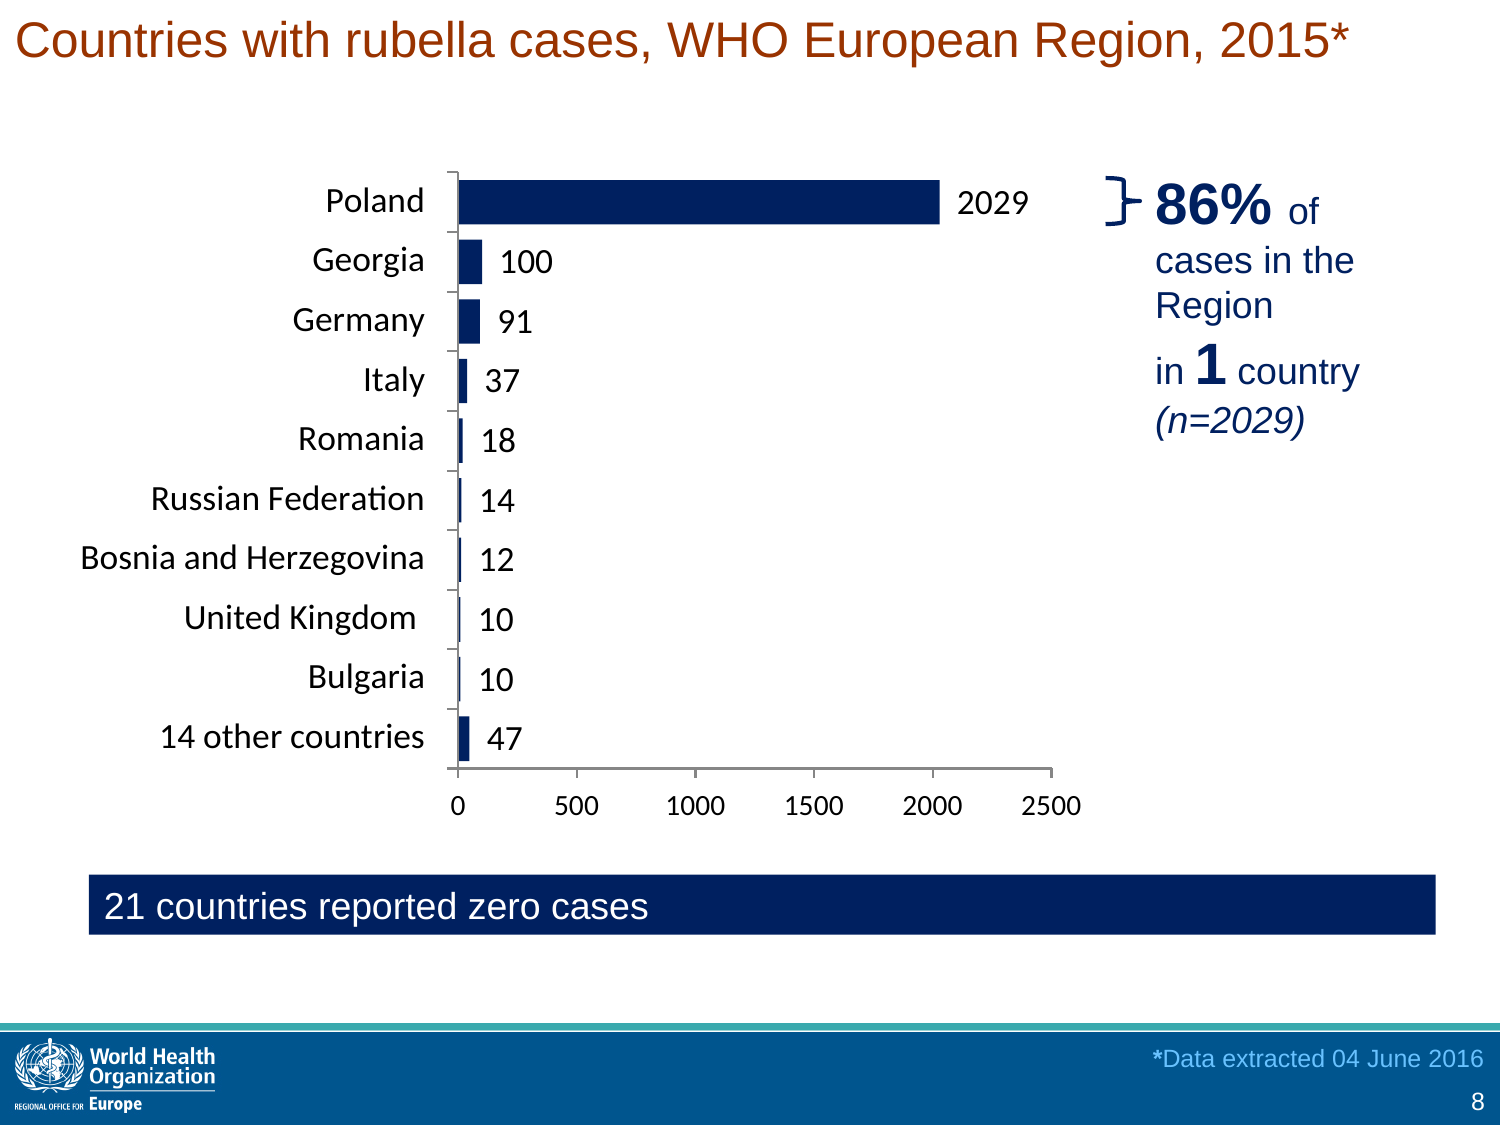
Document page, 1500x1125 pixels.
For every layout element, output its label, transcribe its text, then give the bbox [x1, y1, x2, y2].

text_box [1106, 177, 1141, 225]
text_box 21 countries reported zero cases [88, 874, 1436, 935]
picture [34, 139, 1099, 843]
text_box *Data extracted 04 June 2016 [708, 1035, 1500, 1080]
text_box Countries with rubella cases, WHO European Region, 2015* [0, 0, 1500, 75]
slide_number 8 [1149, 1080, 1500, 1125]
picture [0, 1023, 1500, 1125]
text_box 86% of cases in the Region in 1 country (n=2029) [1140, 158, 1436, 449]
